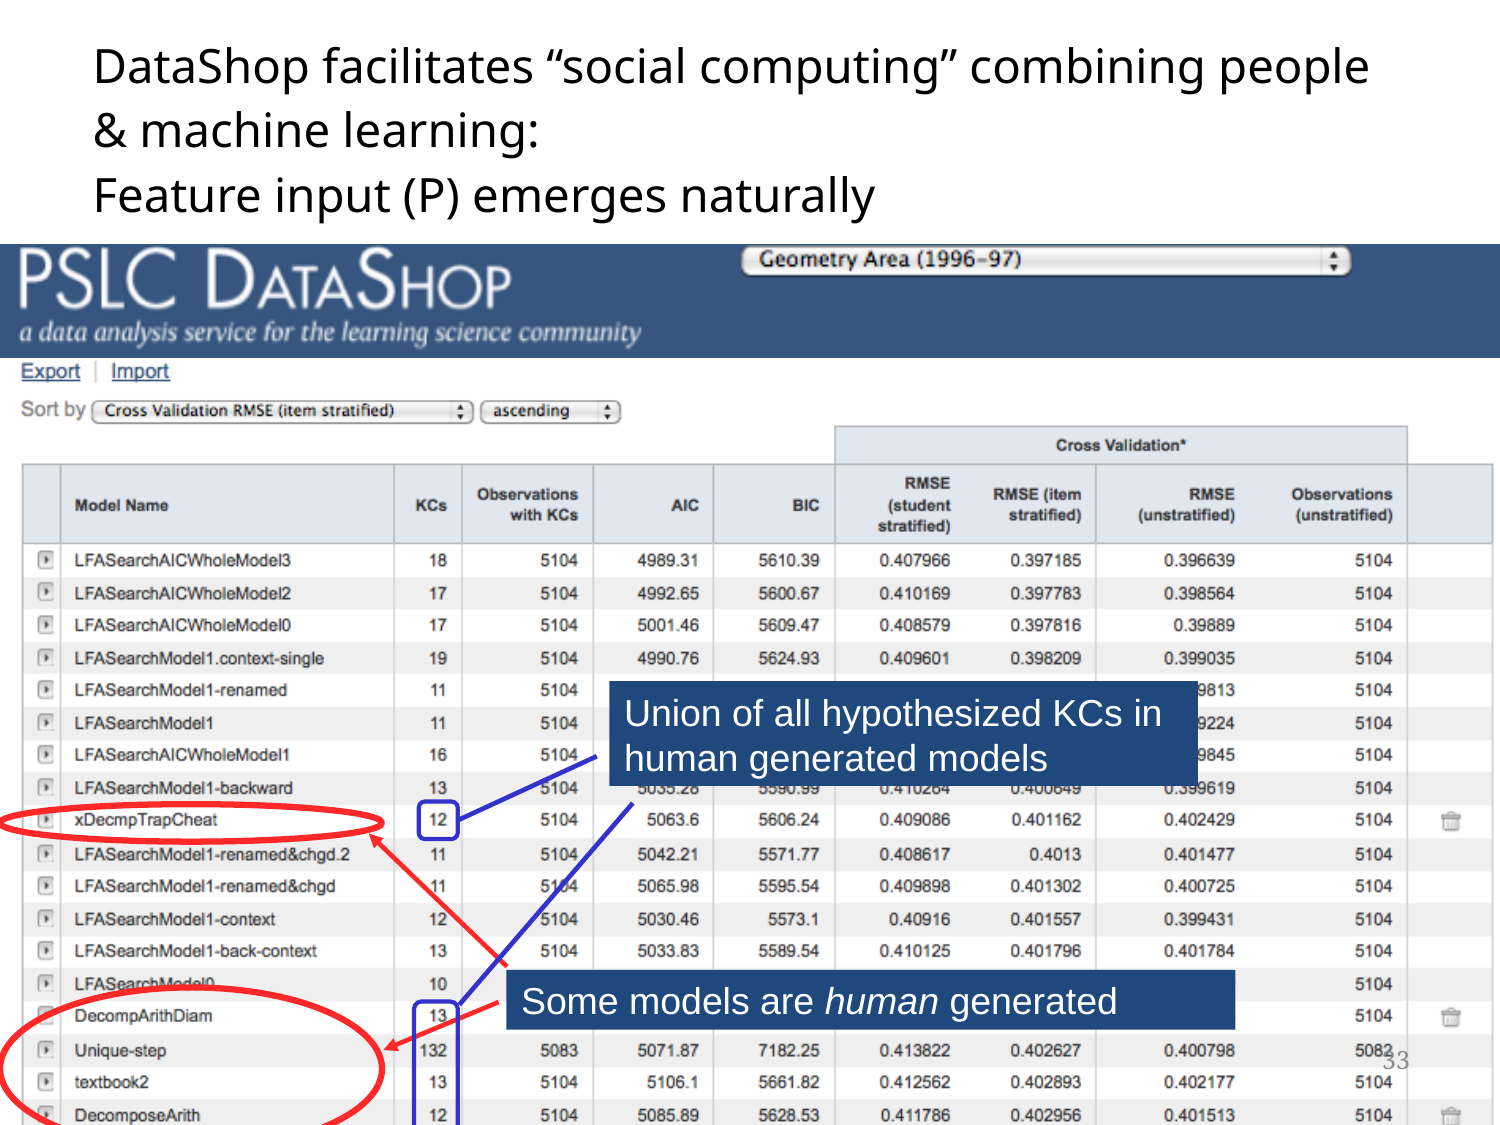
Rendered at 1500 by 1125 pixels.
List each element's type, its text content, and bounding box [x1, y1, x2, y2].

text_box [0, 803, 1236, 1125]
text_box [459, 802, 634, 1005]
picture [0, 243, 1500, 1125]
title DataShop facilitates “social computing” combining people & machine learning: Feature input (P) emerges naturally [77, 24, 1428, 235]
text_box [457, 755, 598, 803]
